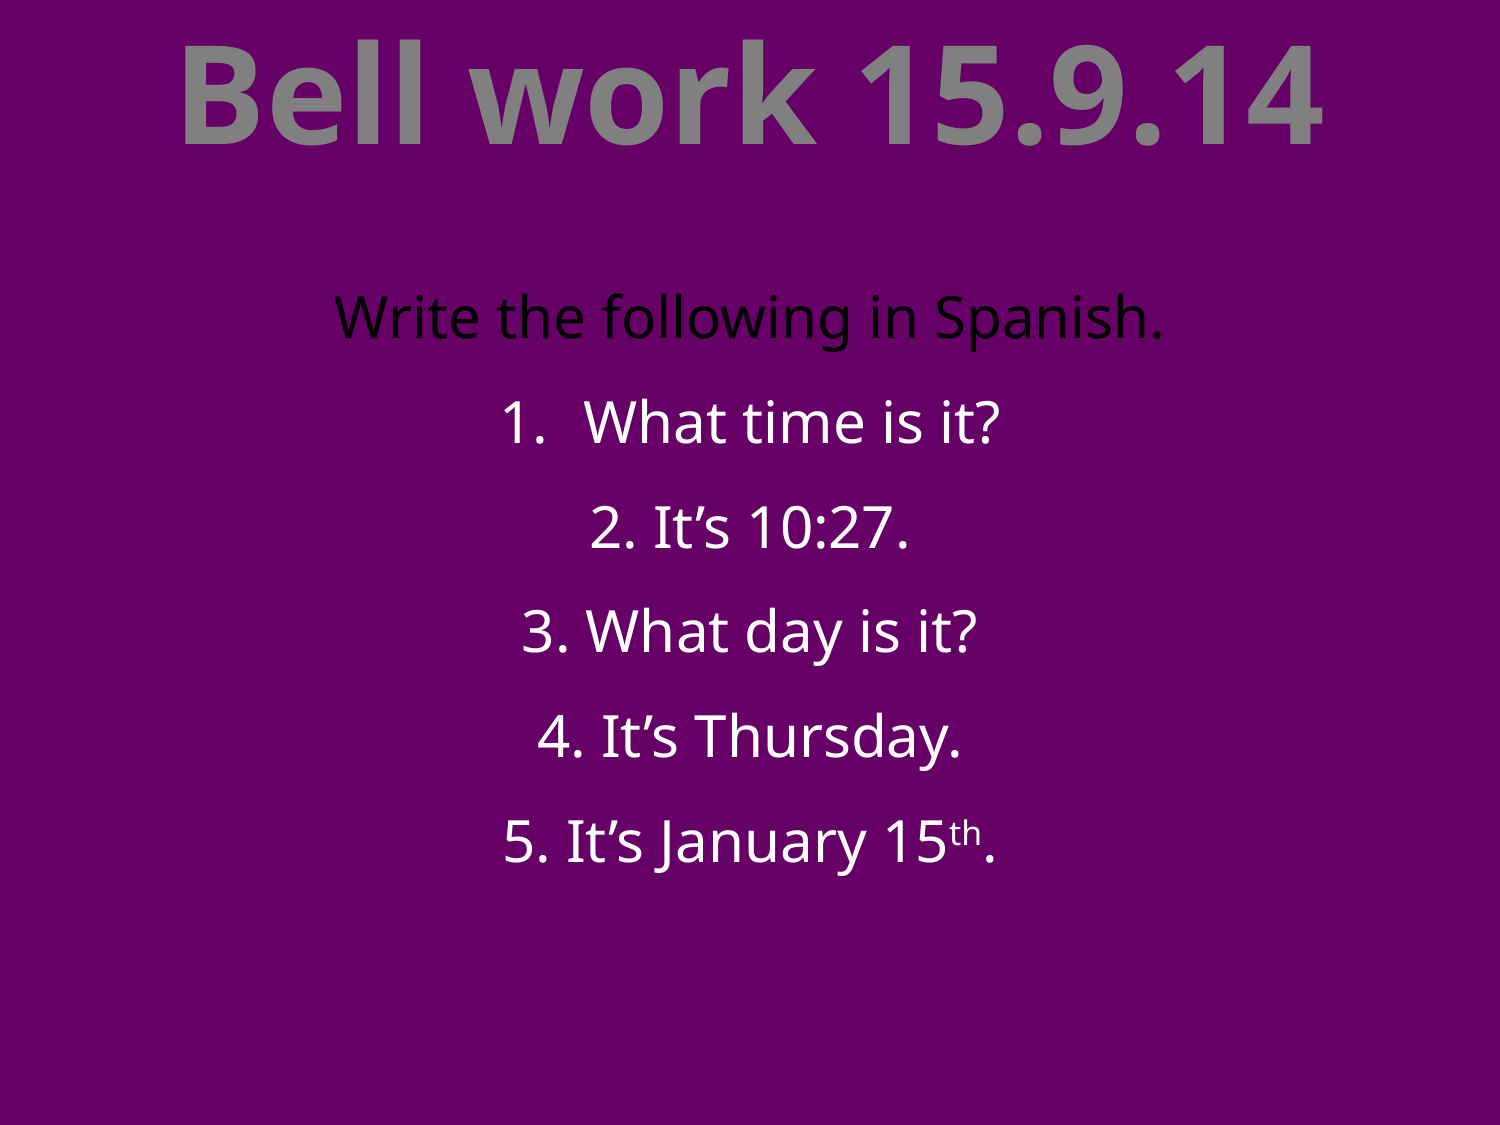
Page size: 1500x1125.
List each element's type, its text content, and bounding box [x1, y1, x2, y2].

title Bell work 15.9.14 [0, 49, 1500, 131]
text_box Write the following in Spanish. What time is it? 2. It’s 10:27. 3. What day is it? 4. It’s Thursday. 5. It’s January 15th. [0, 237, 1500, 882]
